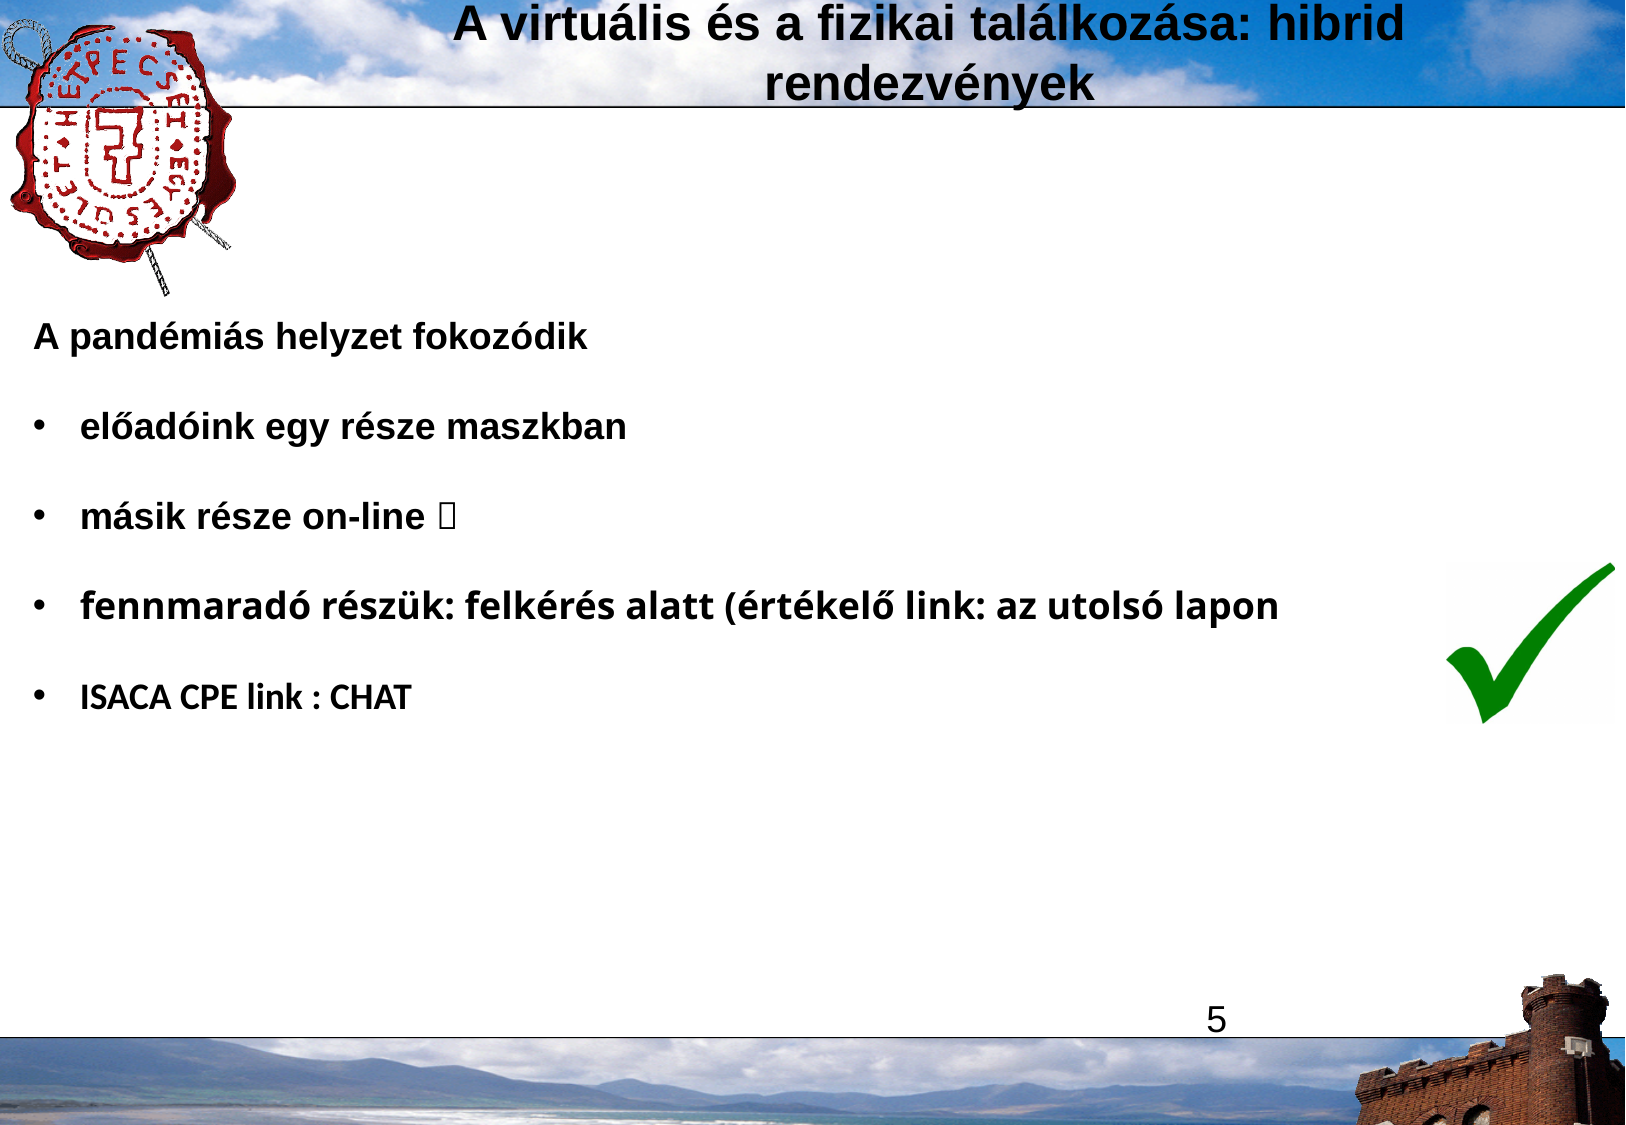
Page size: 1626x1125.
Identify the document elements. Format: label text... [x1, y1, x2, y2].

picture [0, 974, 1625, 1125]
picture [0, 0, 1625, 297]
title A virtuális és a fizikai találkozása: hibrid rendezvények [316, 0, 1544, 102]
list A pandémiás helyzet fokozódik előadóink egy része maszkban másik része on-line  fennmaradó részük: felkérés alatt (értékelő link: az utolsó lapon ISACA CPE link : CHAT [32, 311, 1308, 419]
picture [1445, 562, 1615, 725]
slide_number 5 [1191, 987, 1531, 1069]
